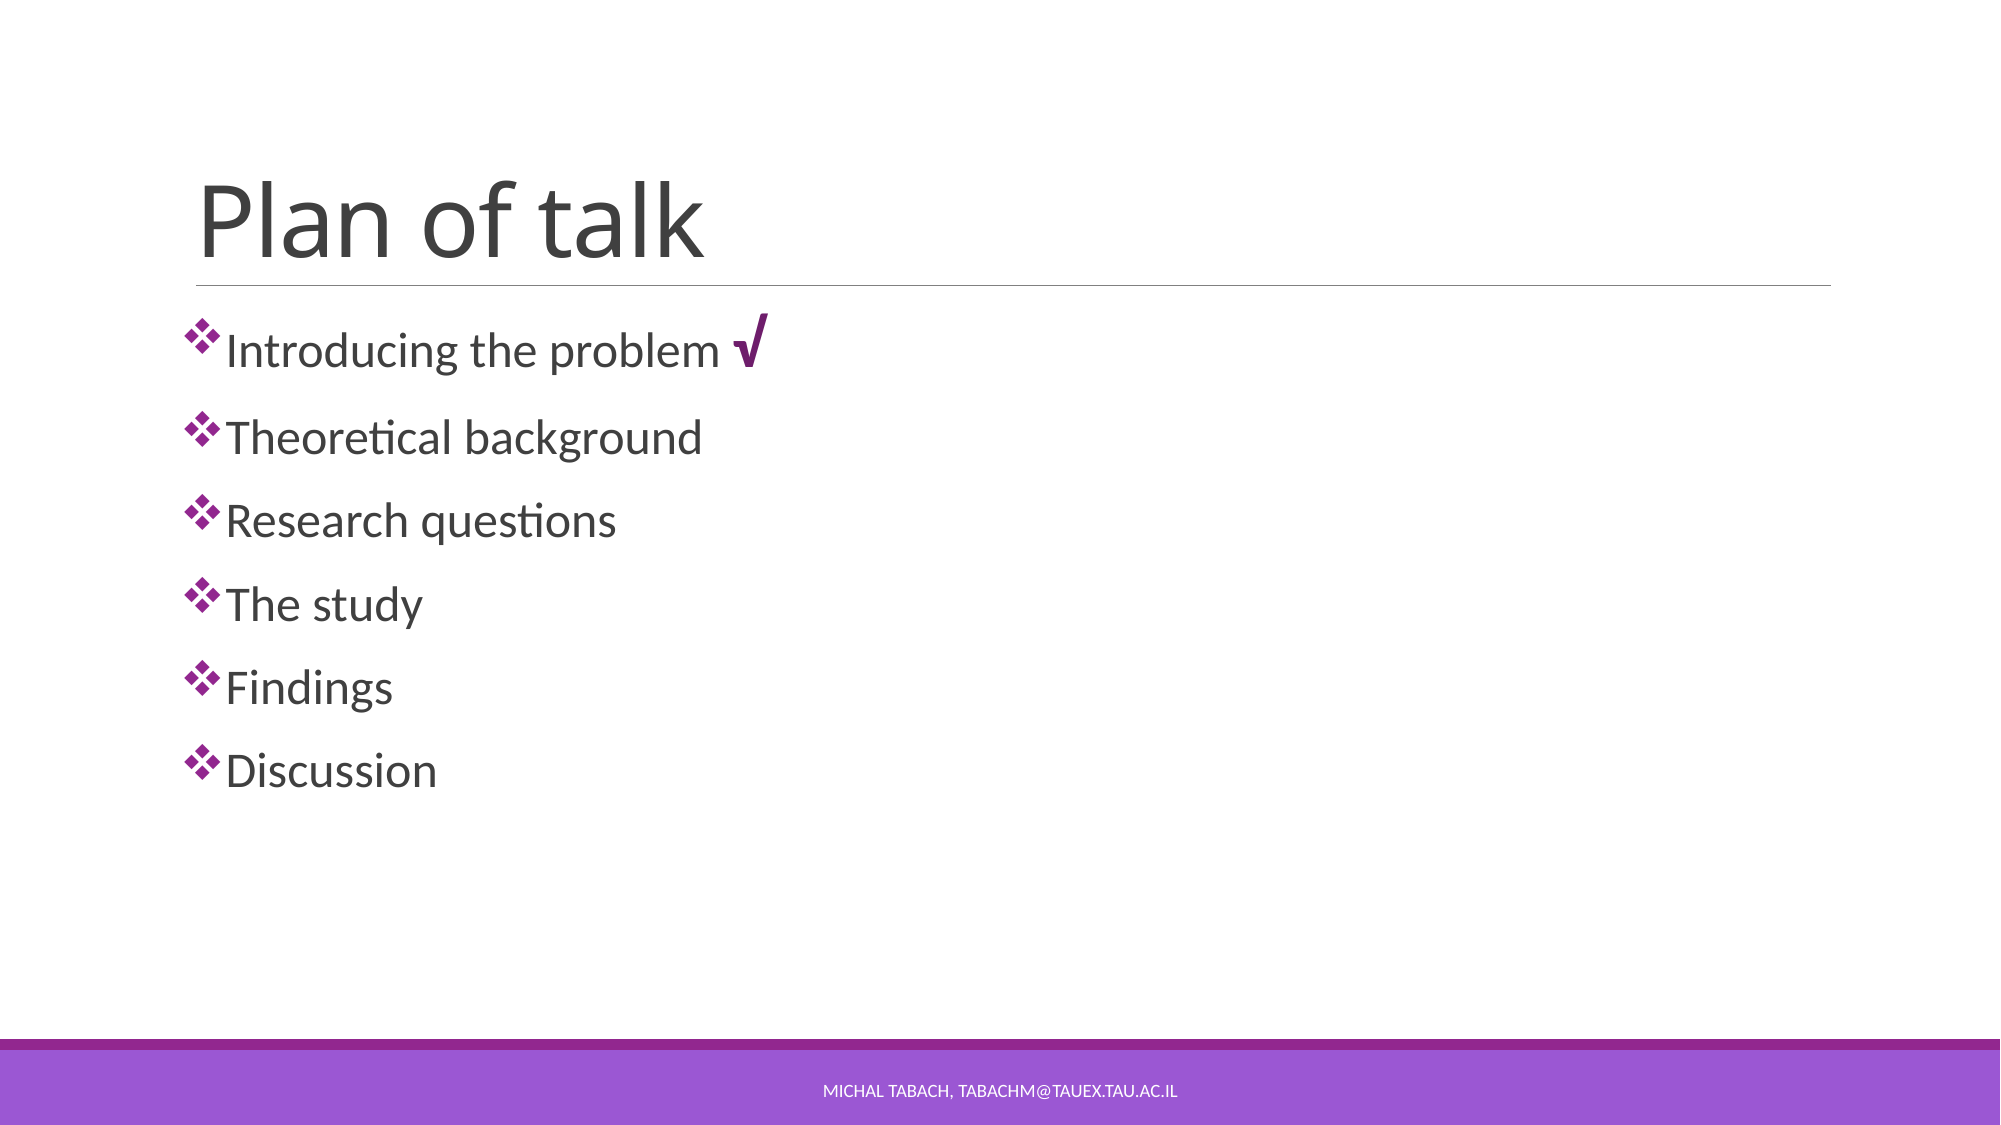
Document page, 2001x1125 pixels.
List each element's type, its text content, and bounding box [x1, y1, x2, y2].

footer Michal tabach, TabachM@tauex.tau.ac.il [604, 1059, 1396, 1120]
list Introducing the problem √ Theoretical background Research questions The study Findings Discussion [180, 302, 1830, 963]
title Plan of talk [180, 47, 1830, 285]
